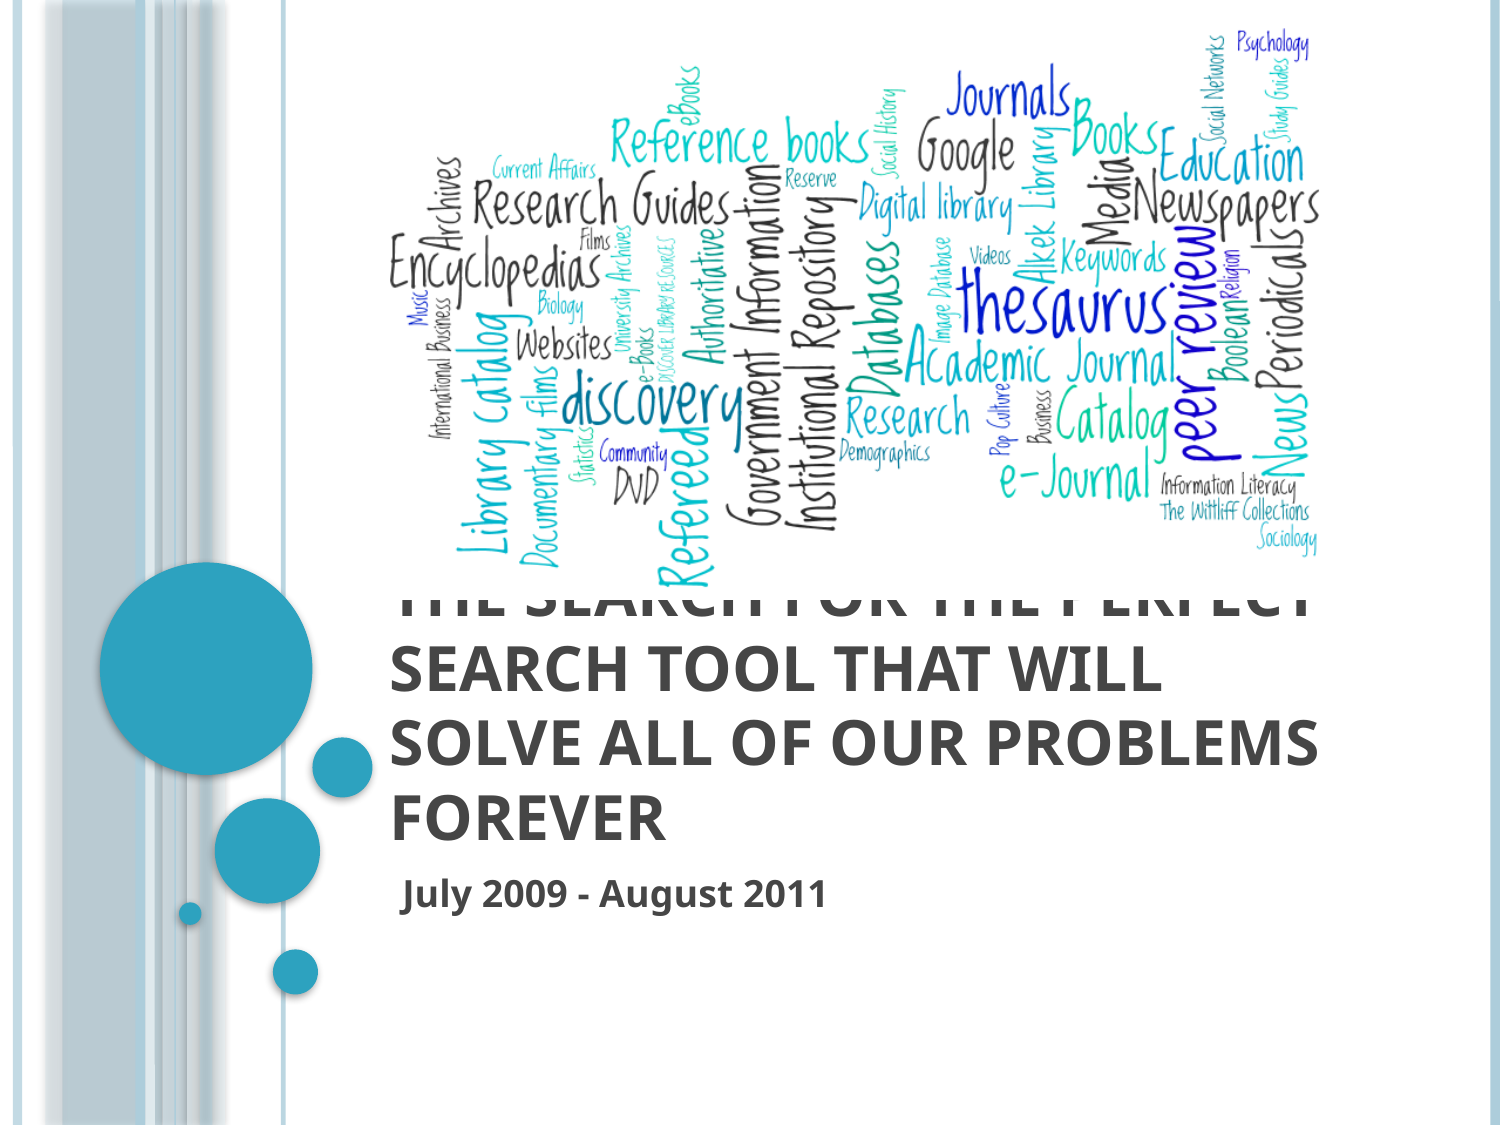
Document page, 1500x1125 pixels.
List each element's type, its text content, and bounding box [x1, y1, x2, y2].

picture [374, 19, 1339, 601]
title The Search for the Perfect search tool that will solve all of our problems forever [375, 549, 1388, 861]
subtitle July 2009 - August 2011 [387, 862, 1400, 1088]
